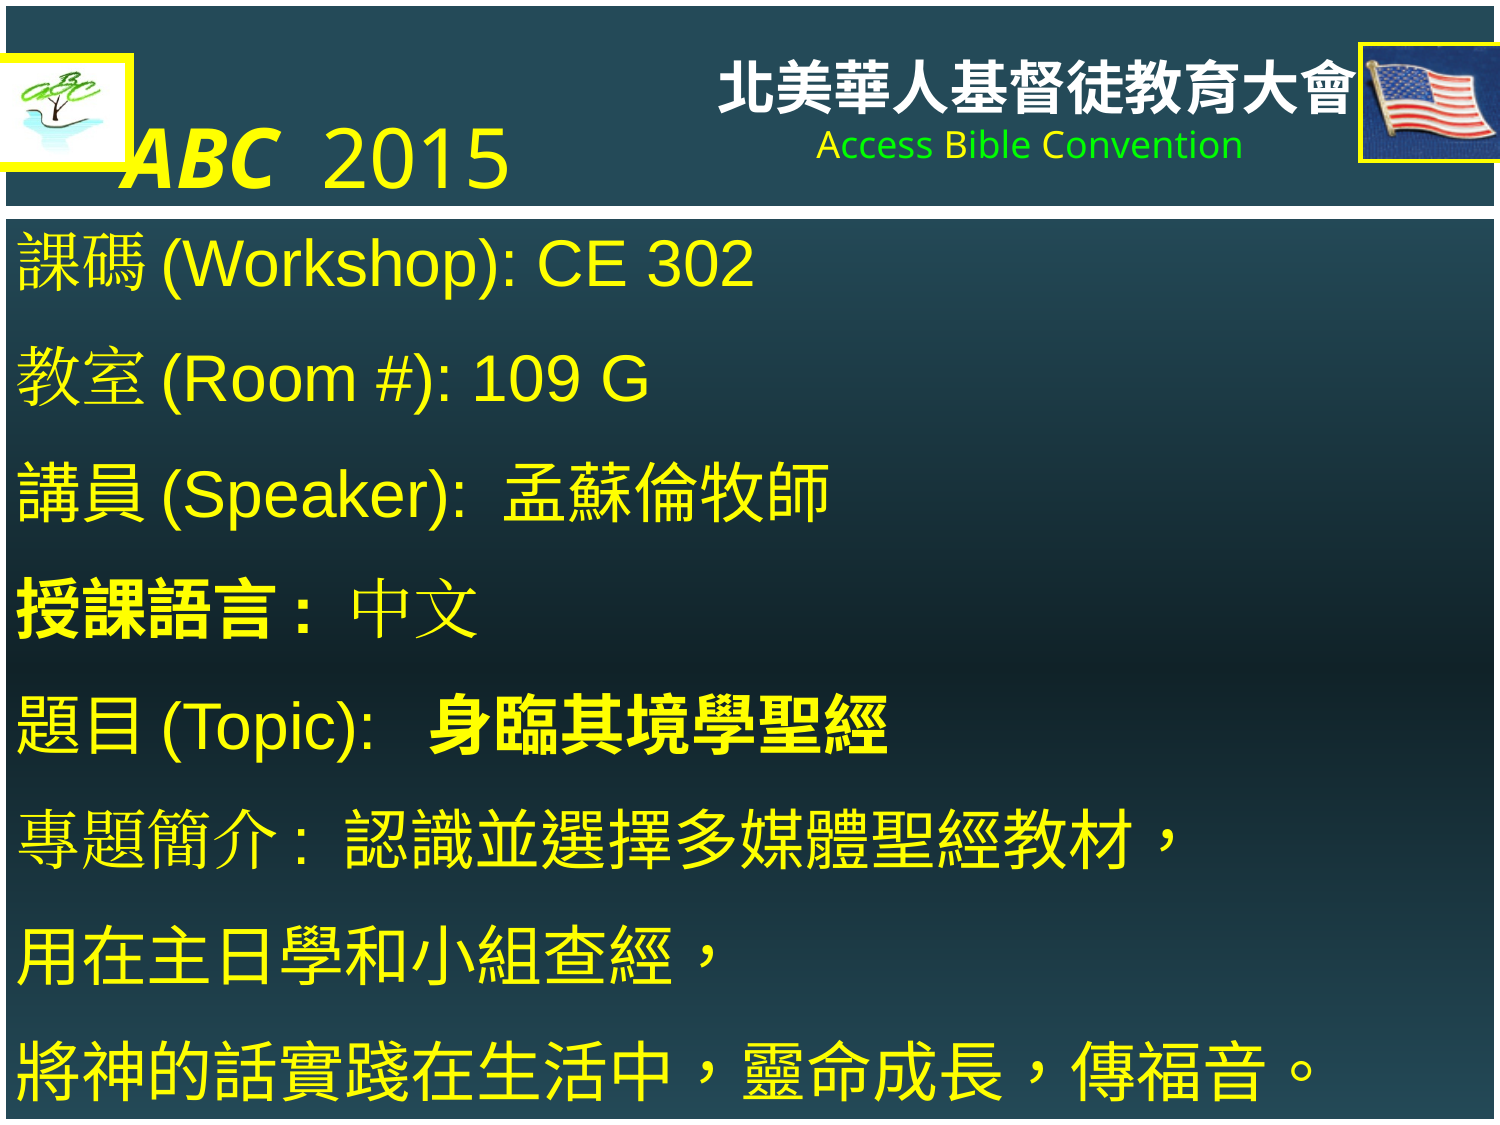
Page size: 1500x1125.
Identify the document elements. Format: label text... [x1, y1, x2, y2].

picture [0, 61, 126, 163]
text_box 北美華人基督徒教育大會 Access Bible Convention [675, 43, 1400, 174]
title ABC 2015 [0, 0, 1500, 212]
picture [1361, 45, 1500, 160]
list 課碼(Workshop): CE 302 教室(Room #): 109 G 講員(Speaker): 孟蘇倫牧師 授課語言: 中文 題目(Topic): 身臨其境學聖經 專題簡介: 認識並選擇多媒體聖經教材， 用在主日學和小組查經， 將神的話實踐在生活中，靈命成長，傳福音。 [0, 212, 1500, 1125]
